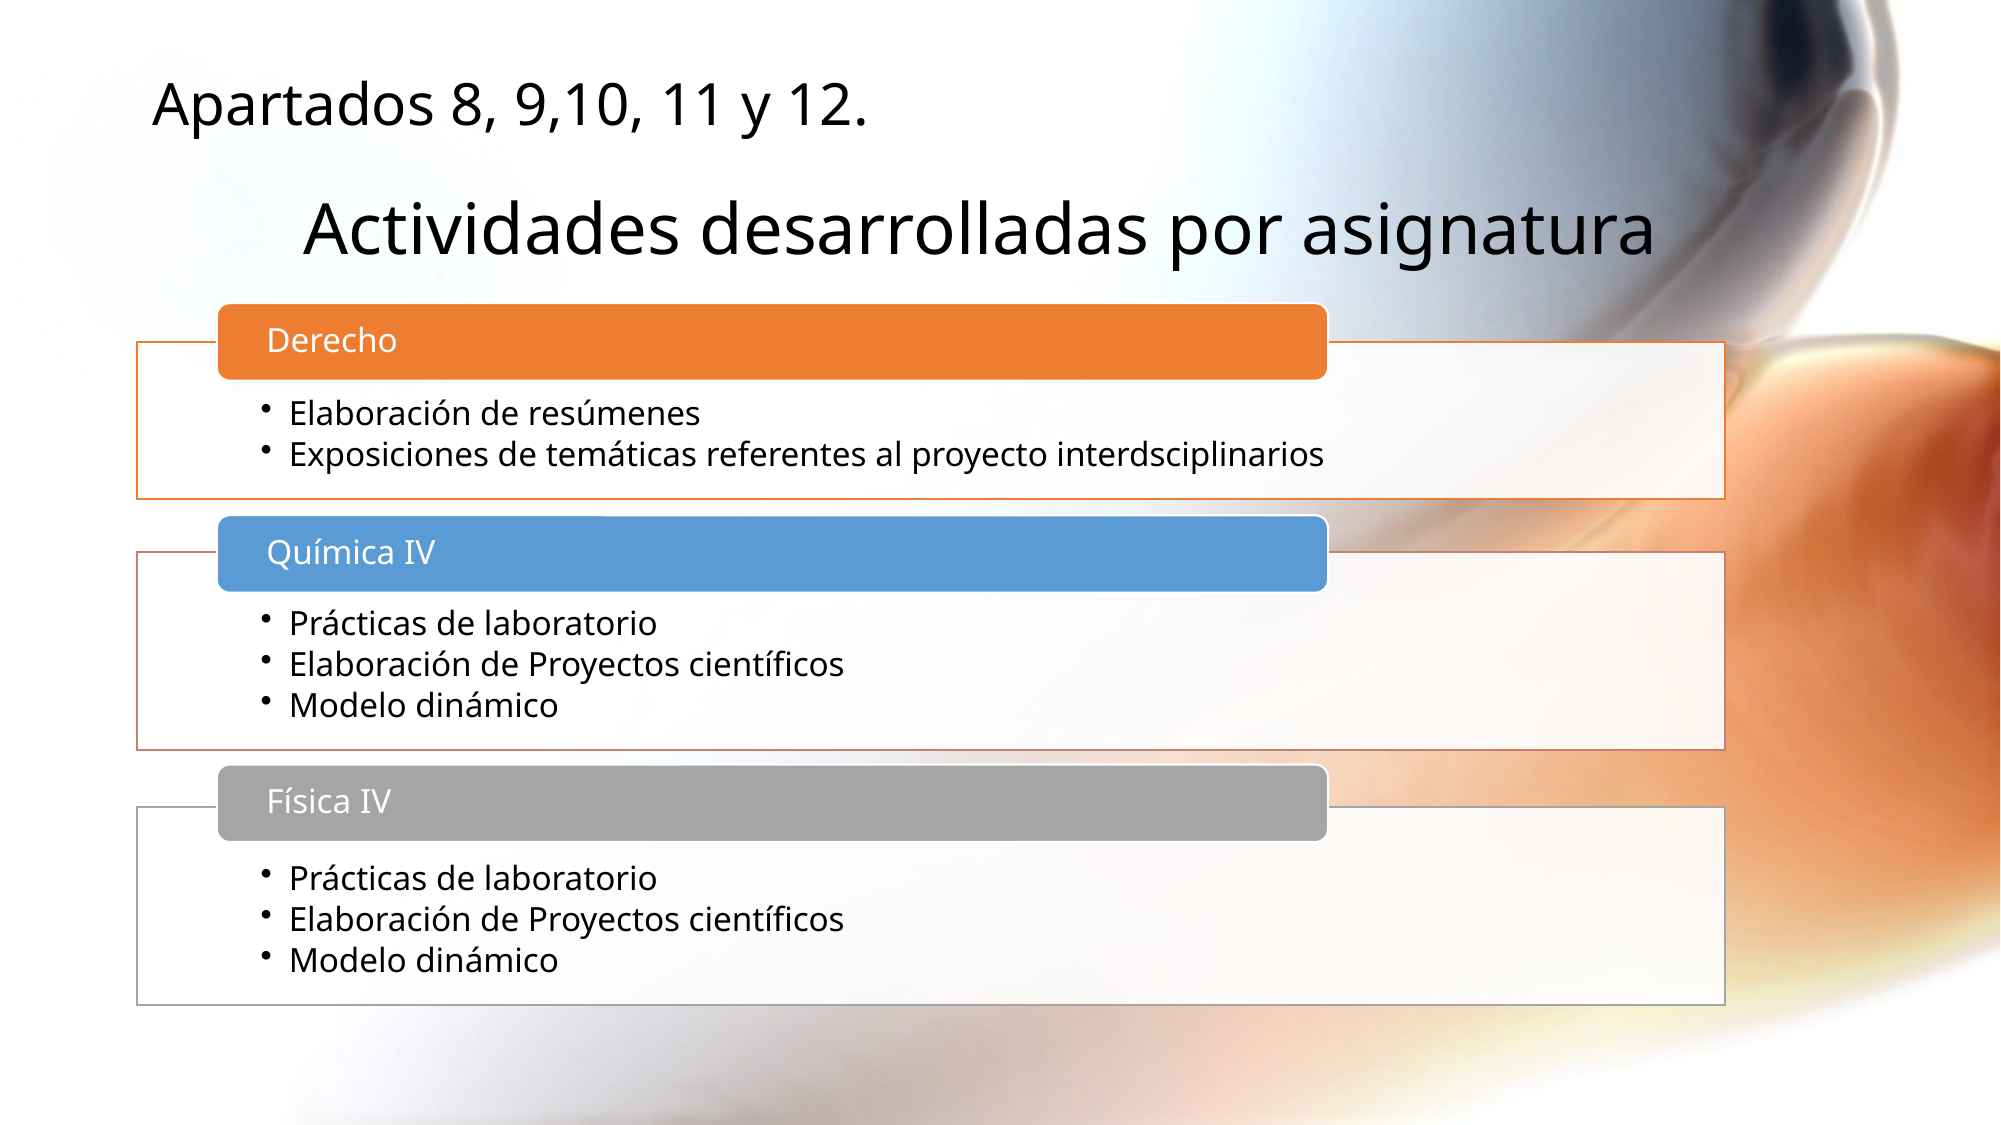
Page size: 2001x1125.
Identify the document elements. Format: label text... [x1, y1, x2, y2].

title Actividades desarrolladas por asignatura [137, 175, 1863, 278]
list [137, 299, 1725, 1006]
picture [0, 0, 2001, 1125]
text_box Apartados 8, 9,10, 11 y 12. [137, 59, 1863, 146]
